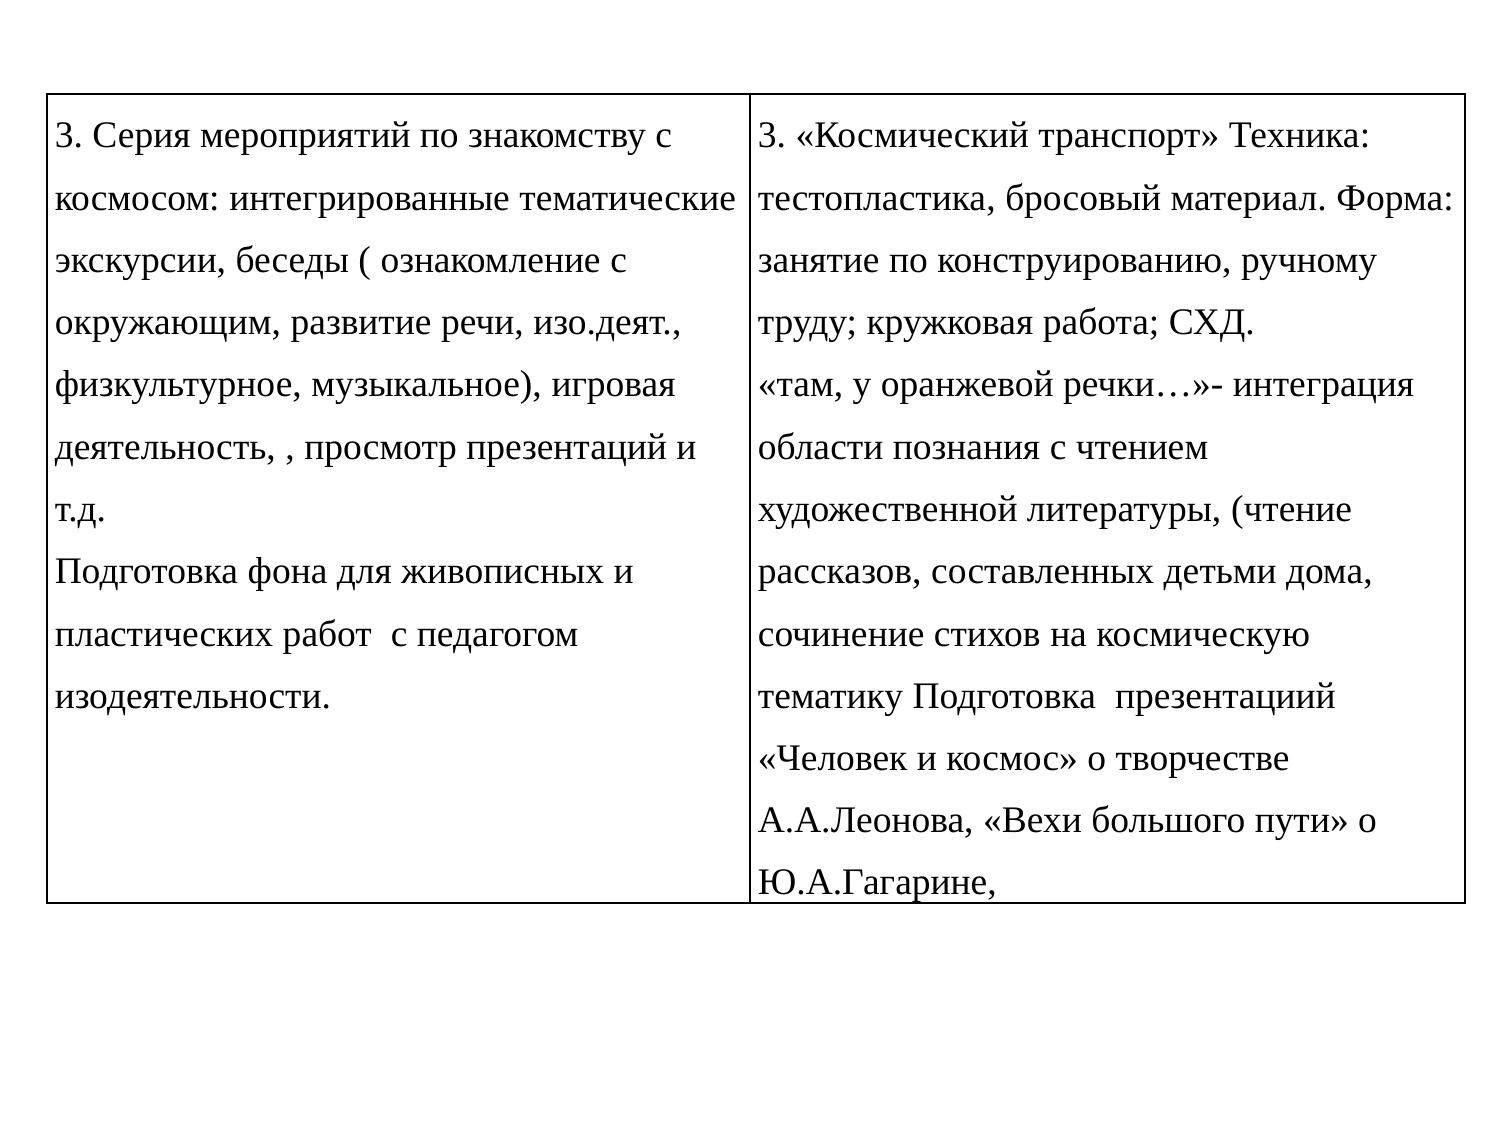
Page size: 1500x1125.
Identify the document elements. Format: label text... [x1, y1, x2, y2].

table_header 3. Серия мероприятий по знакомству с космосом: интегрированные тематические экскурсии, беседы ( ознакомление с окружающим, развитие речи, изо.деят., физкультурное, музыкальное), игровая деятельность, , просмотр презентаций и т.д. Подготовка фона для живописных и пластических работ с педагогом изодеятельности. [48, 95, 749, 902]
table_header 3. «Космический транспорт» Техника: тестопластика, бросовый материал. Форма: занятие по конструированию, ручному труду; кружковая работа; СХД. «там, у оранжевой речки…»- интеграция области познания с чтением художественной литературы, (чтение рассказов, составленных детьми дома, сочинение стихов на космическую тематику Подготовка презентациий «Человек и космос» о творчестве А.А.Леонова, «Вехи большого пути» о Ю.А.Гагарине, [751, 95, 1464, 902]
